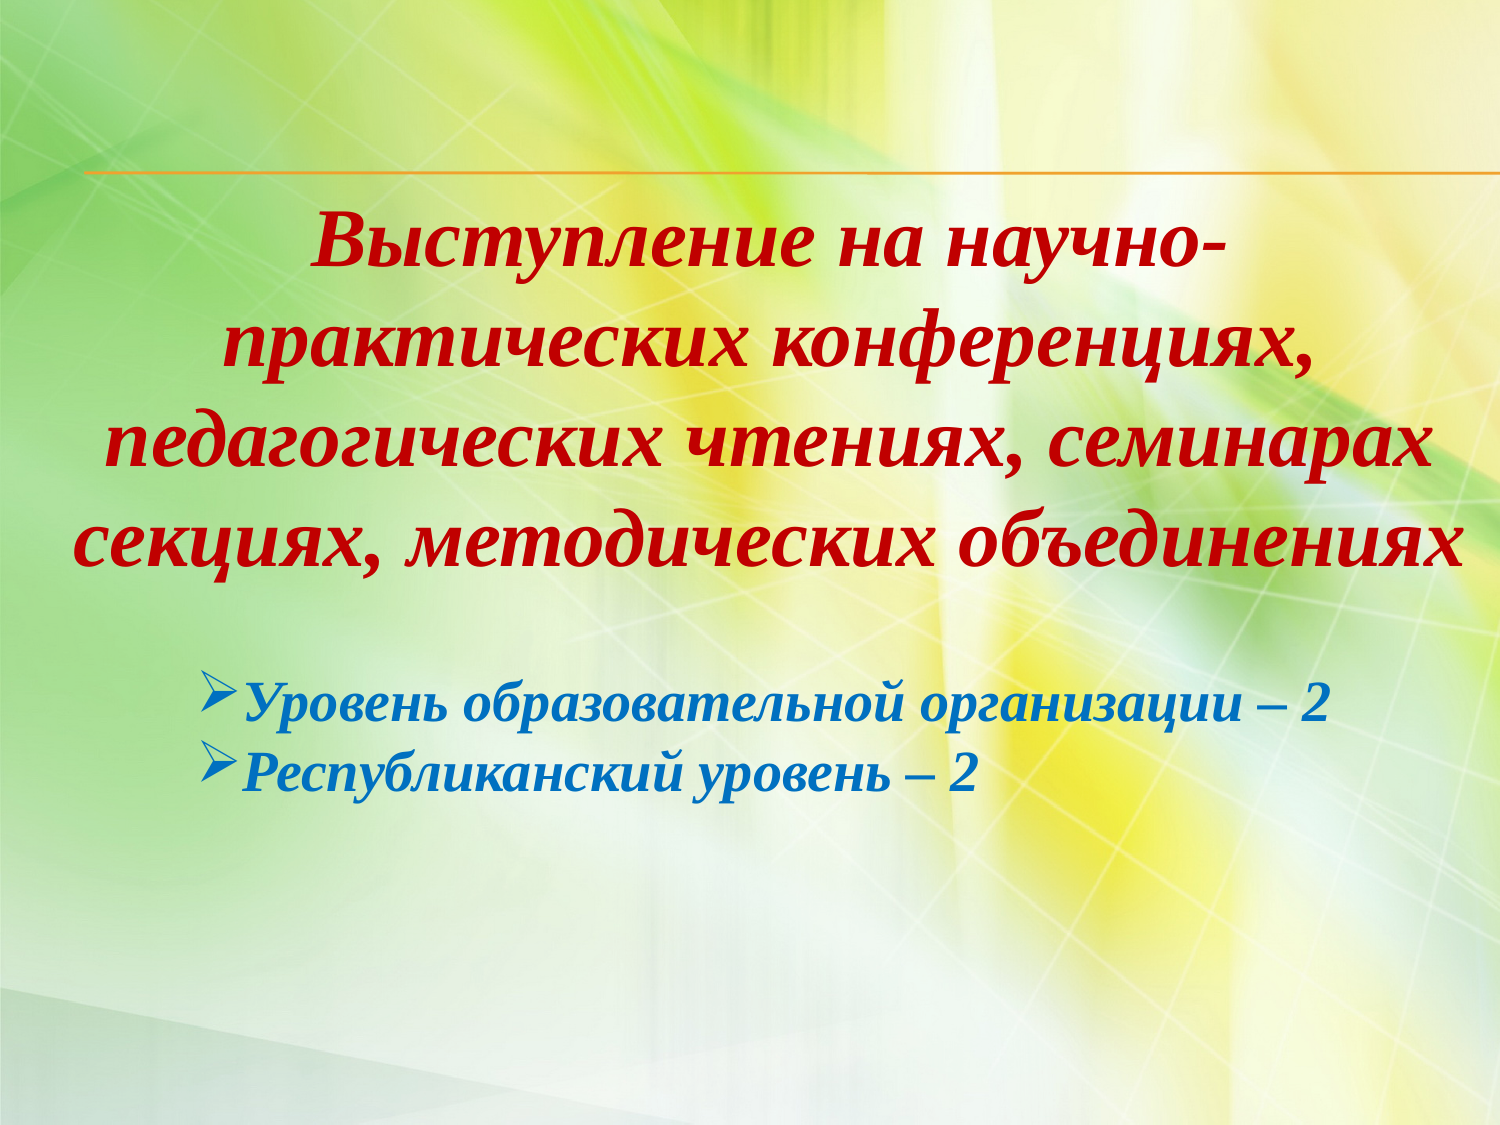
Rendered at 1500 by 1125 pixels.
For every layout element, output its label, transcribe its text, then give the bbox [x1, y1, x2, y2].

text_box Уровень образовательной организации – 2 Республиканский уровень – 2 [181, 656, 1361, 811]
text_box Выступление на научно-практических конференциях, педагогических чтениях, семинарах секциях, методических объединениях [41, 175, 1500, 591]
